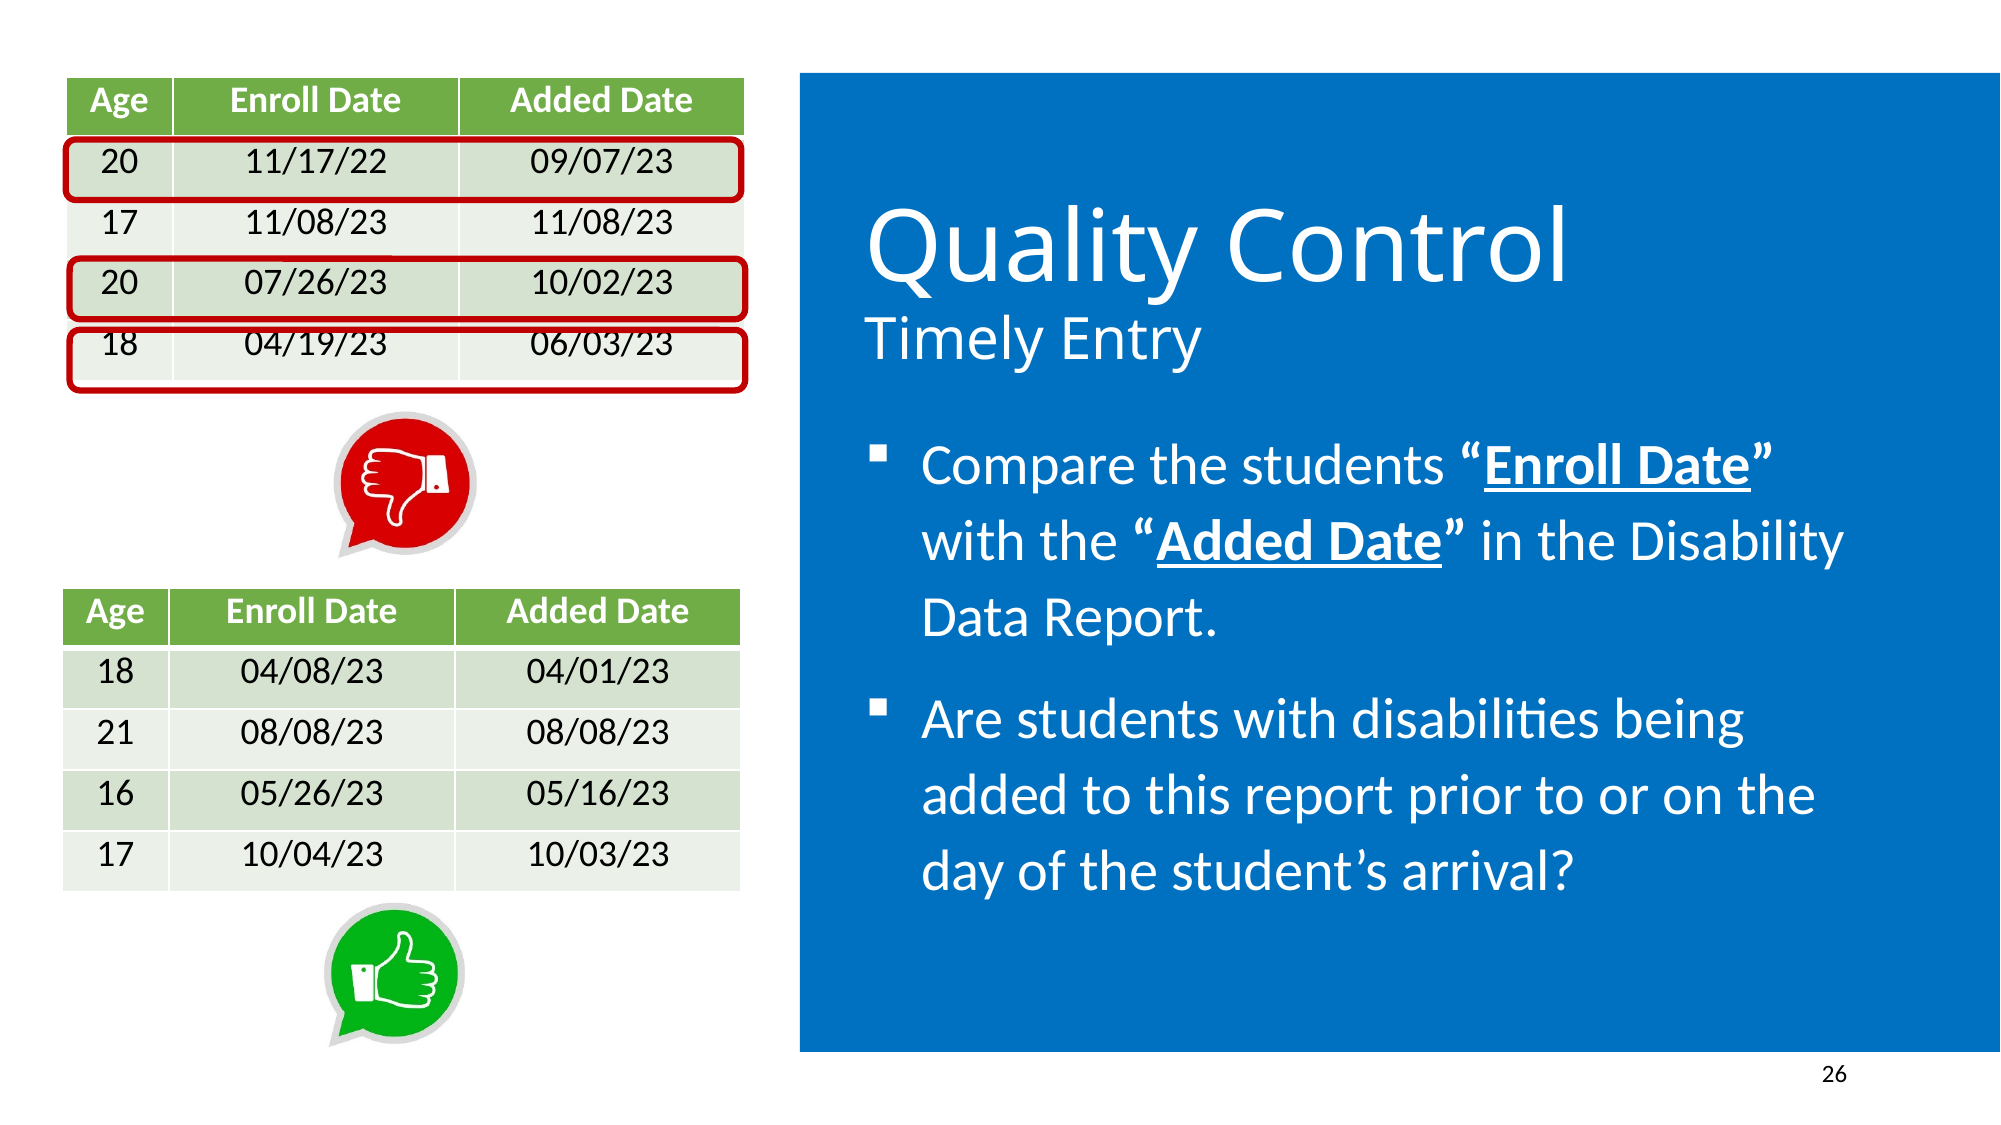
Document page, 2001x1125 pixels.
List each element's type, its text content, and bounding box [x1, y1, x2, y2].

table_cell 17 [63, 832, 168, 891]
table_header Enroll Date [170, 589, 454, 645]
picture [325, 407, 482, 565]
slide_number 26 [1412, 1042, 1863, 1103]
table_cell 04/01/23 [456, 651, 740, 708]
picture [313, 894, 490, 1053]
table_cell 21 [63, 710, 168, 769]
table_cell 18 [67, 321, 172, 380]
table_cell 10/03/23 [456, 832, 740, 891]
table_cell 05/16/23 [456, 771, 740, 830]
table_cell 08/08/23 [456, 710, 740, 769]
text_box Compare the students “Enroll Date” with the “Added Date” in the Disability Data Report. Are students with disabilities being added to this report prior to or on the day of the student’s arrival? [849, 412, 1909, 910]
table_cell 11/08/23 [174, 202, 458, 257]
table_header Enroll Date [174, 78, 458, 135]
table_cell 06/03/23 [460, 321, 744, 332]
table_header Added Date [460, 78, 744, 135]
table_cell 10/04/23 [170, 832, 454, 891]
table_header Age [63, 589, 168, 645]
table_cell 04/08/23 [170, 651, 454, 708]
table_header Added Date [456, 589, 740, 645]
table_cell 16 [63, 771, 168, 830]
table_cell 04/19/23 [174, 321, 458, 328]
table_cell 20 [67, 260, 73, 319]
text_box [68, 257, 747, 321]
text_box [68, 328, 747, 392]
text_box [64, 138, 743, 202]
text_box [799, 72, 2000, 1053]
table_cell 08/08/23 [170, 710, 454, 769]
table_cell 05/26/23 [170, 771, 454, 830]
table_cell 17 [67, 199, 172, 258]
text_box Quality Control Timely Entry [849, 173, 1936, 379]
table_cell 18 [63, 651, 168, 708]
table_cell 11/08/23 [460, 199, 744, 258]
table_cell 09/07/23 [739, 140, 744, 198]
table_header Age [67, 78, 172, 135]
